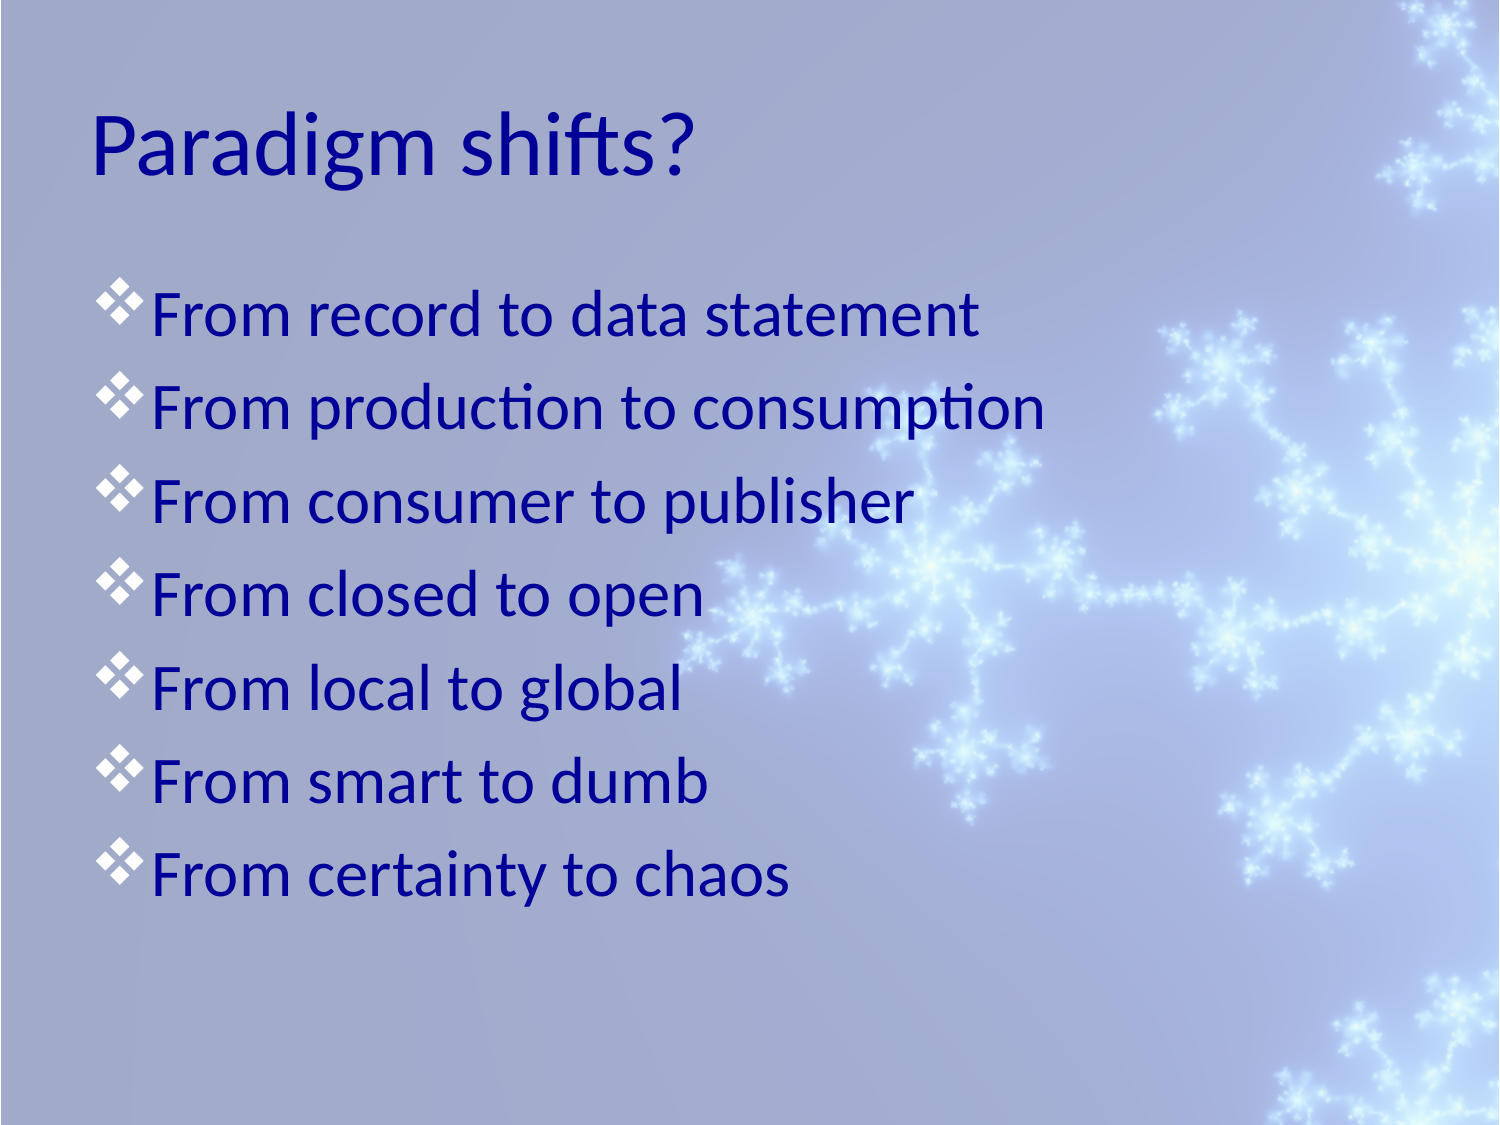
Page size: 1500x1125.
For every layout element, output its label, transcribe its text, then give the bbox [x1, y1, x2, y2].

picture [1, 0, 1499, 1125]
title Paradigm shifts? [75, 45, 1425, 233]
list From record to data statement From production to consumption From consumer to publisher From closed to open From local to global From smart to dumb From certainty to chaos [75, 262, 1425, 1005]
